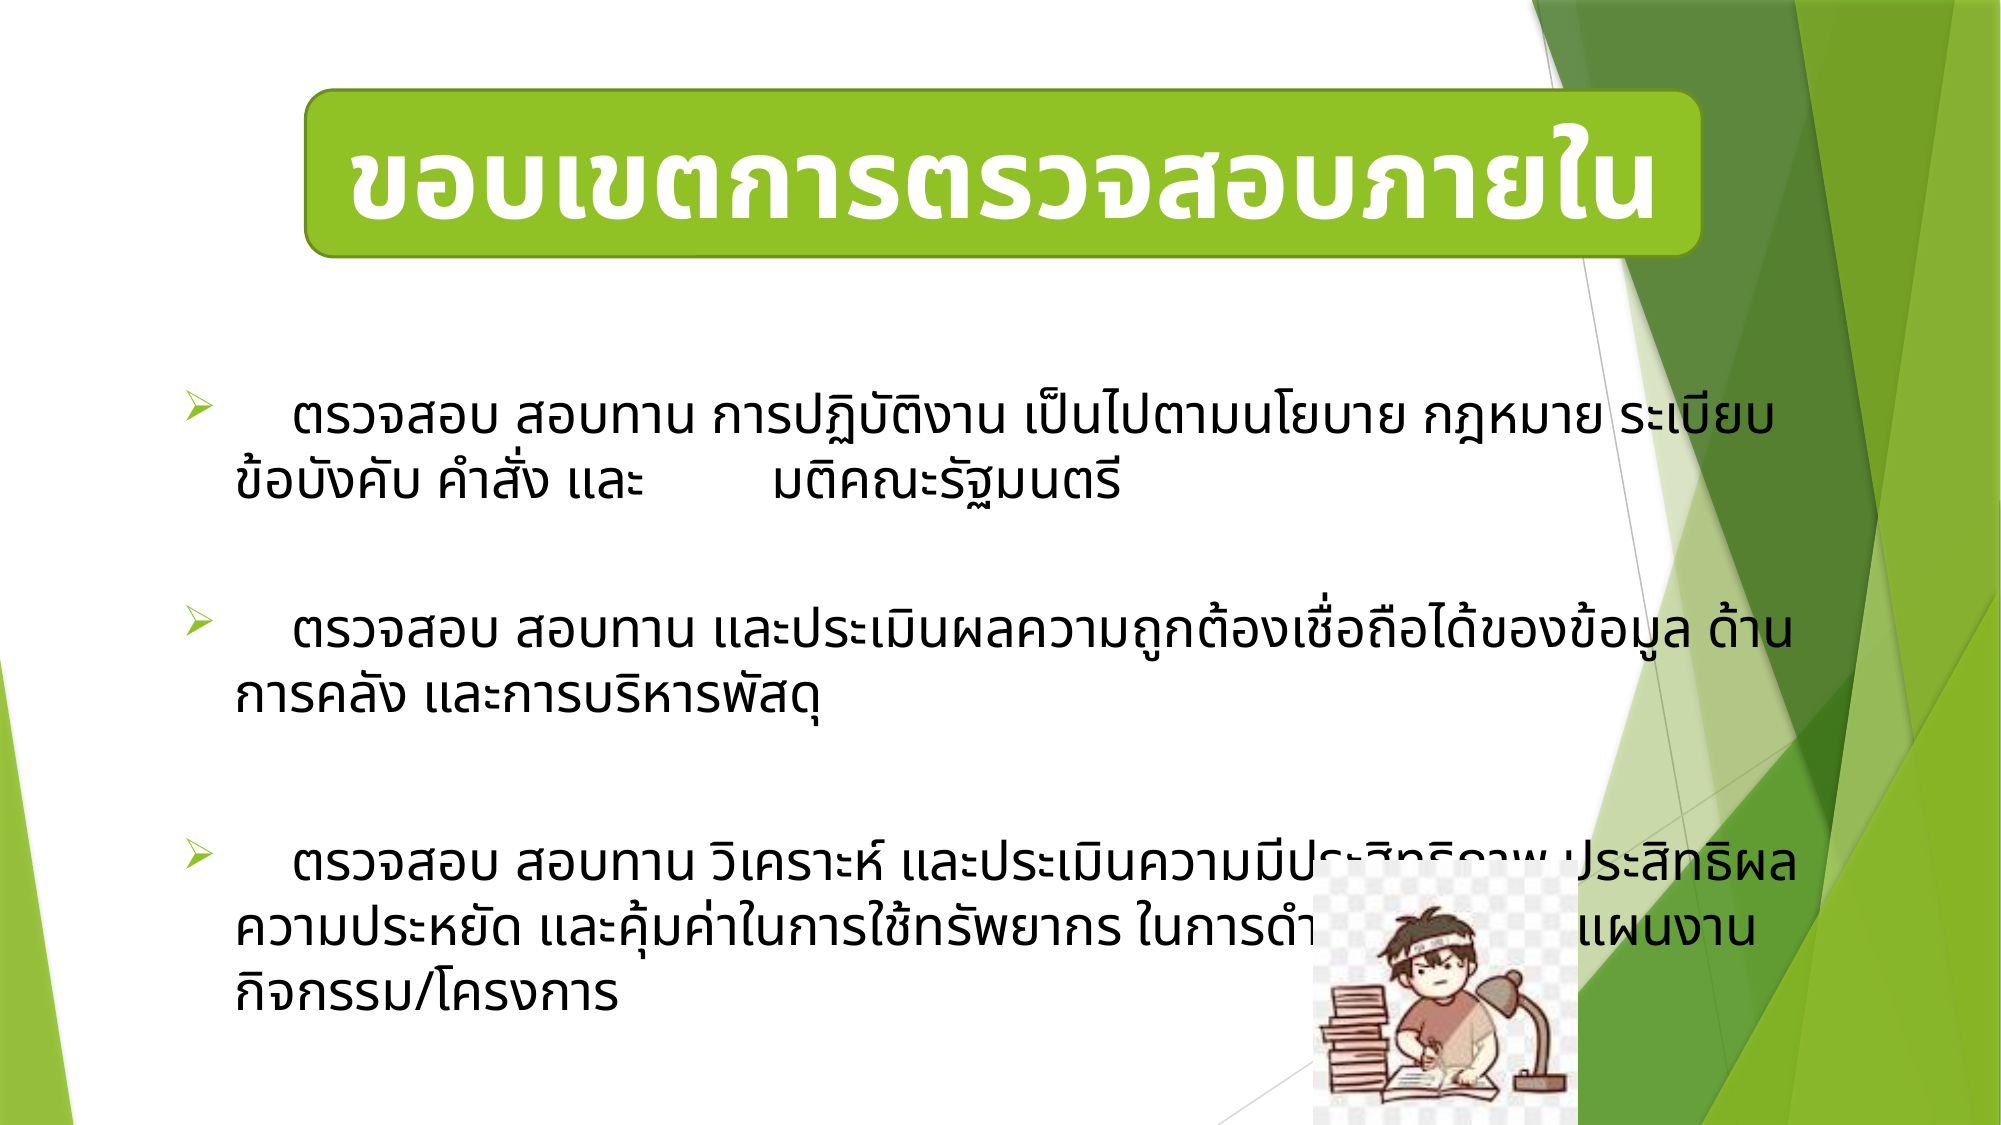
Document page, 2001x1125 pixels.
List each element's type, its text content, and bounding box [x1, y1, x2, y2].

list ตรวจสอบ สอบทาน การปฏิบัติงาน เป็นไปตามนโยบาย กฎหมาย ระเบียบ ข้อบังคับ คำสั่ง และ มติคณะรัฐมนตรี ตรวจสอบ สอบทาน และประเมินผลความถูกต้องเชื่อถือได้ของข้อมูล ด้านการคลัง และการบริหารพัสดุ ตรวจสอบ สอบทาน วิเคราะห์ และประเมินความมีประสิทธิภาพ ประสิทธิผล ความประหยัด และคุ้มค่าในการใช้ทรัพยากร ในการดำเนินงานตามแผนงาน กิจกรรม/โครงการ [167, 306, 1864, 1029]
text_box ขอบเขตการตรวจสอบภายใน [303, 88, 1704, 259]
picture [1312, 860, 1578, 1125]
